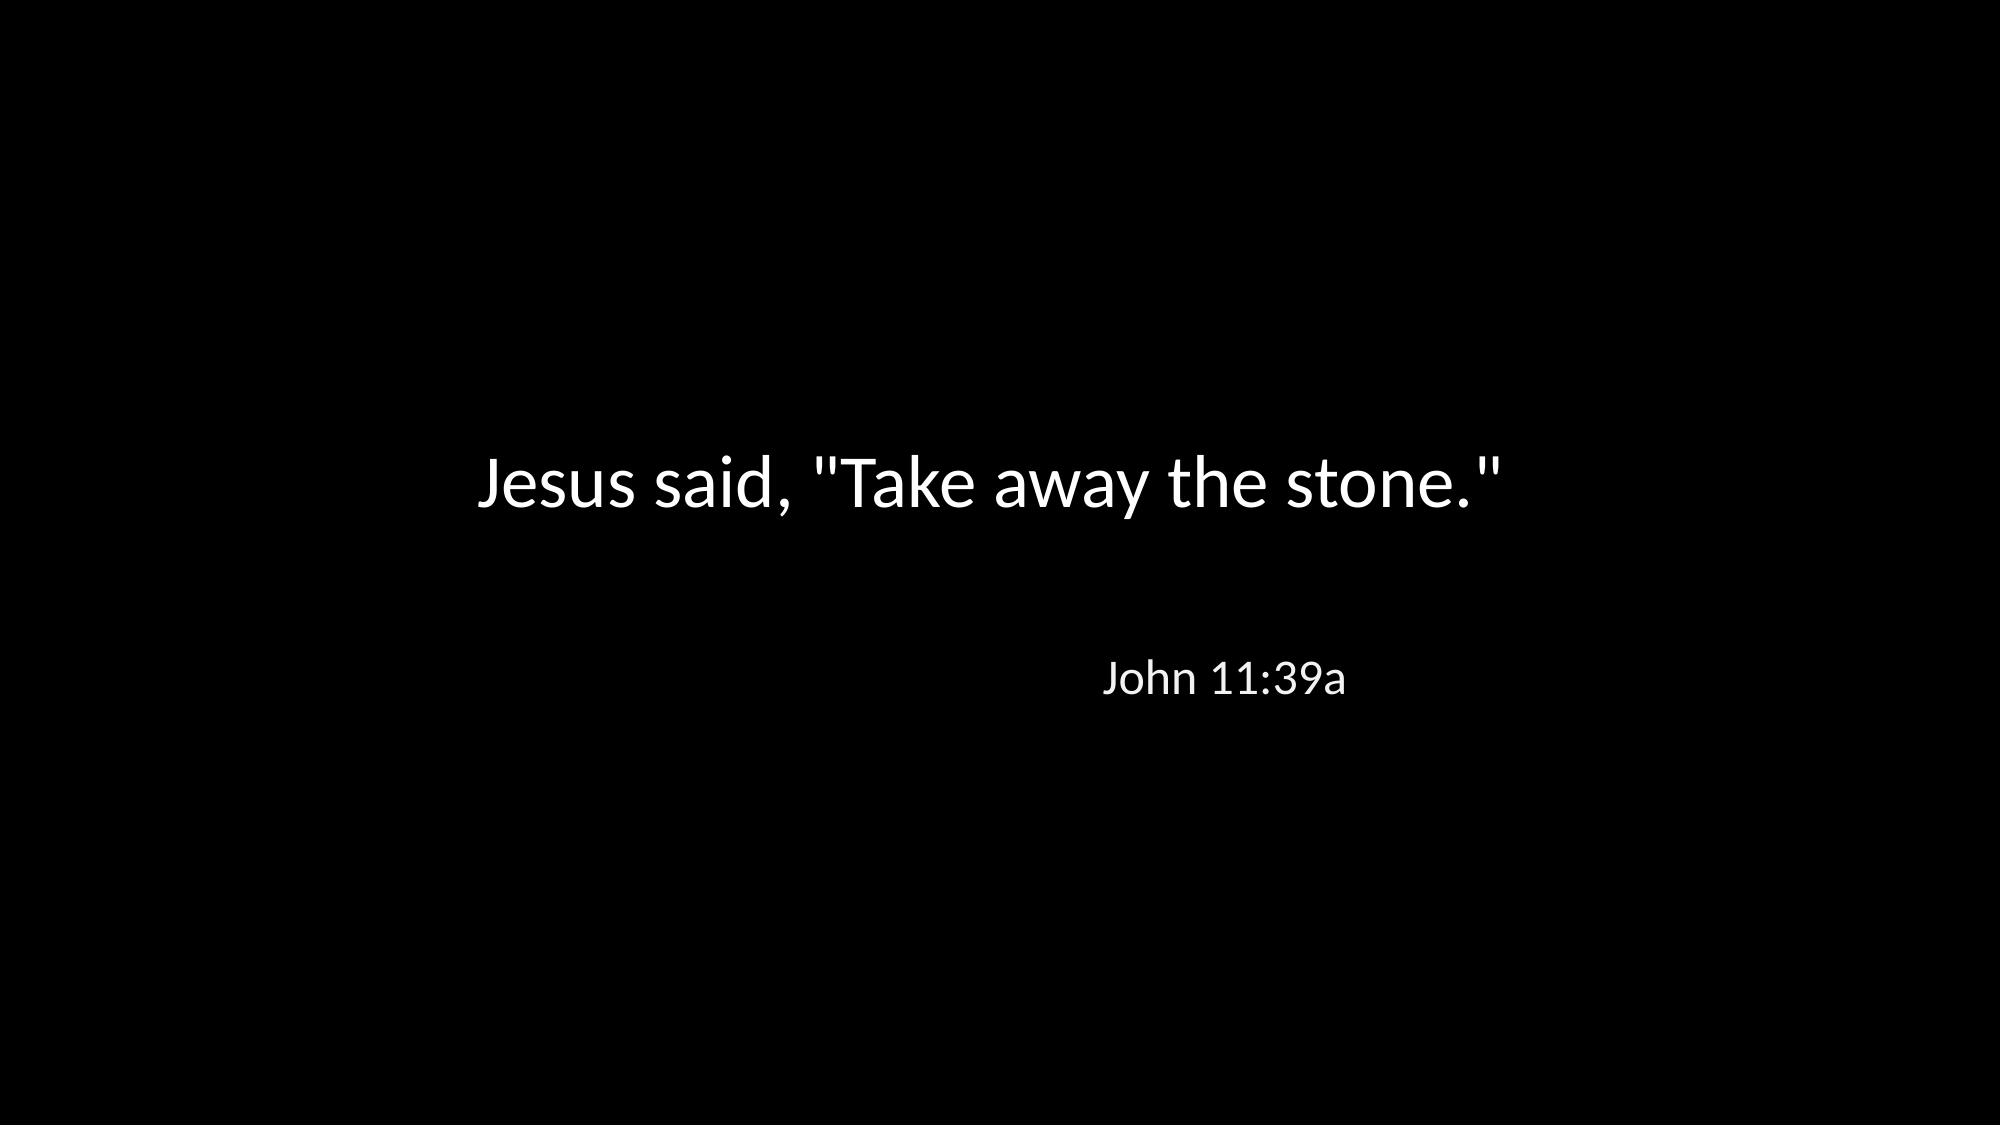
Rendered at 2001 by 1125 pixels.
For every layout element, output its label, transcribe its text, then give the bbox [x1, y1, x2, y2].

text_box John 11:39a [950, 637, 1500, 713]
text_box Jesus said, "Take away the stone." [462, 424, 1625, 530]
